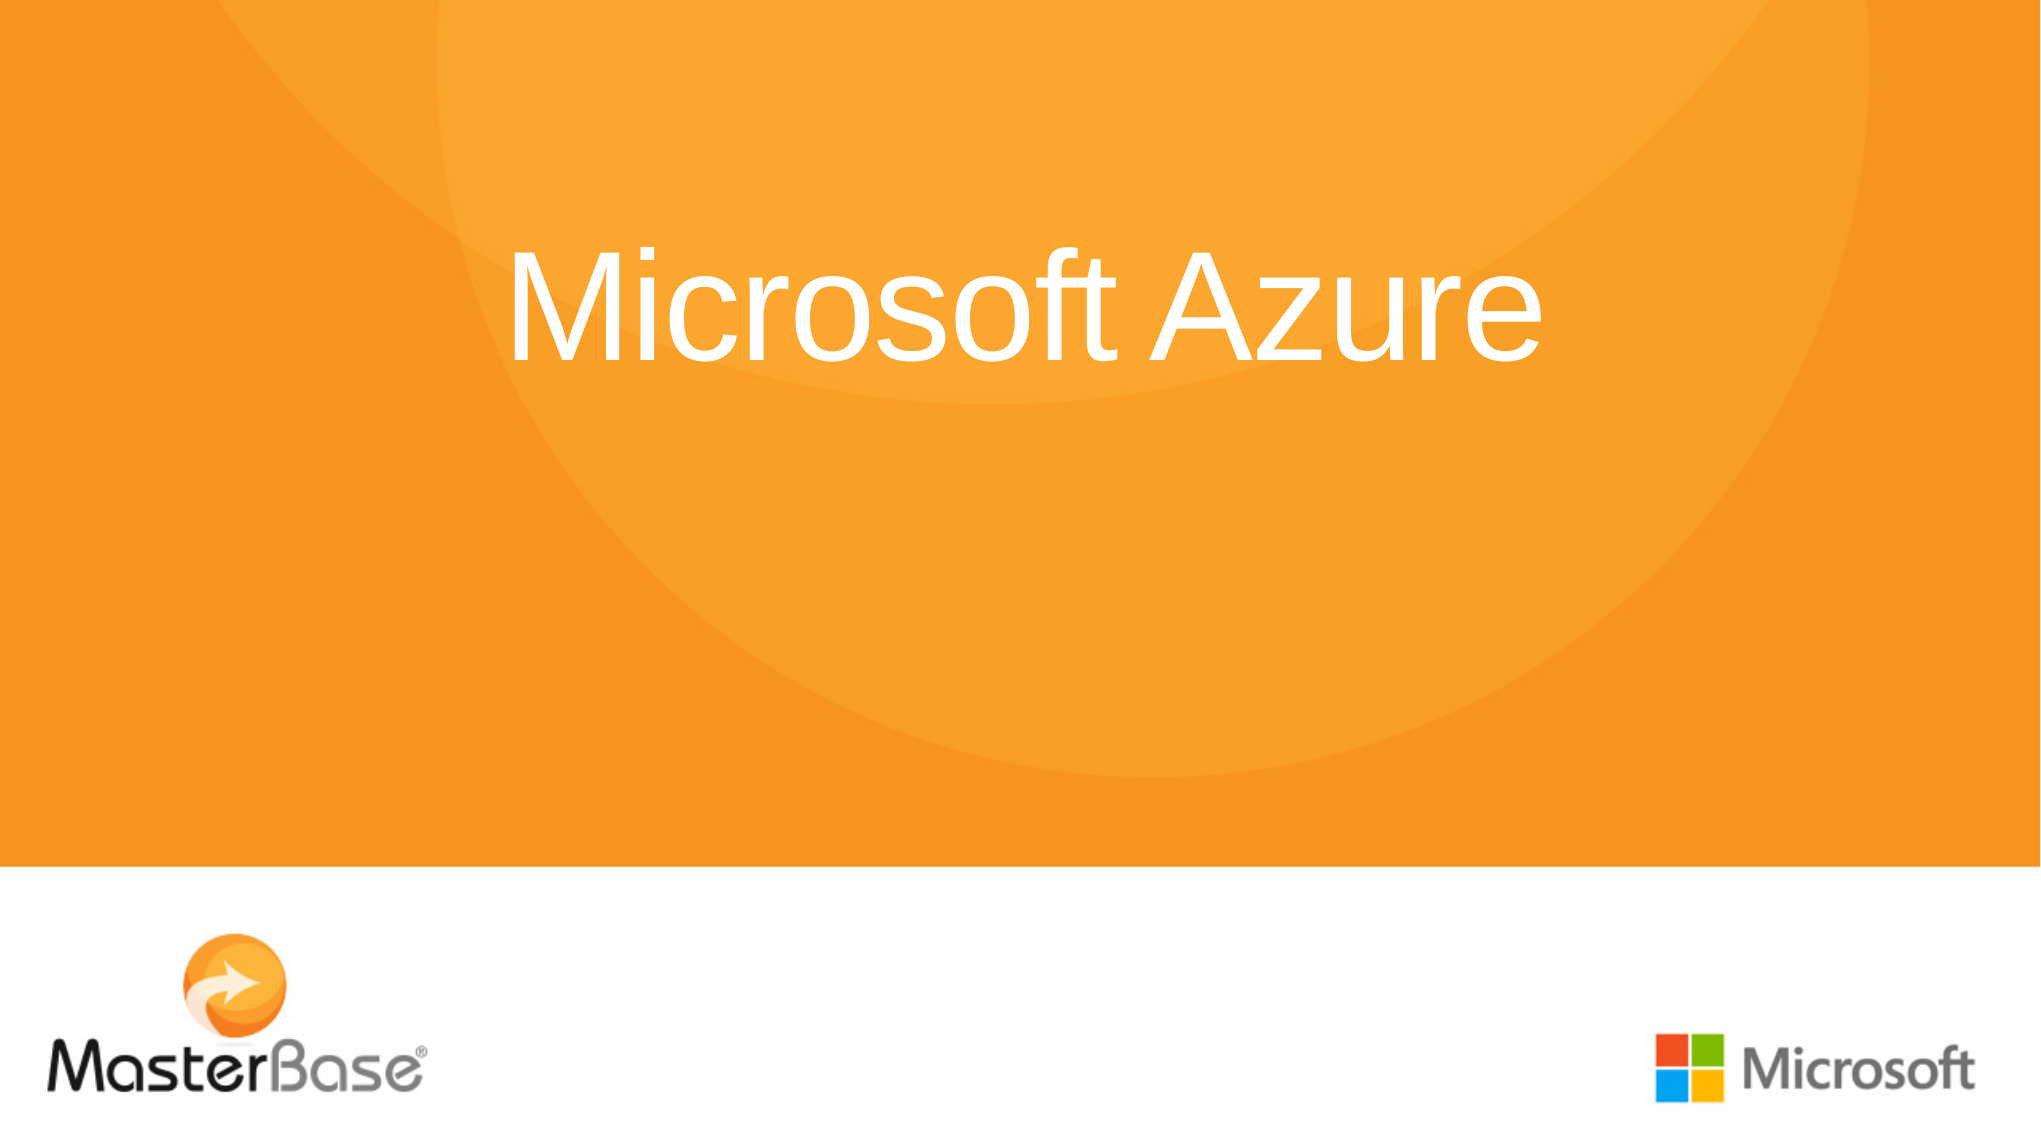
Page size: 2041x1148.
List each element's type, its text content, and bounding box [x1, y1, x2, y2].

picture [0, 0, 2041, 1148]
title Microsoft Azure [31, 210, 2020, 412]
